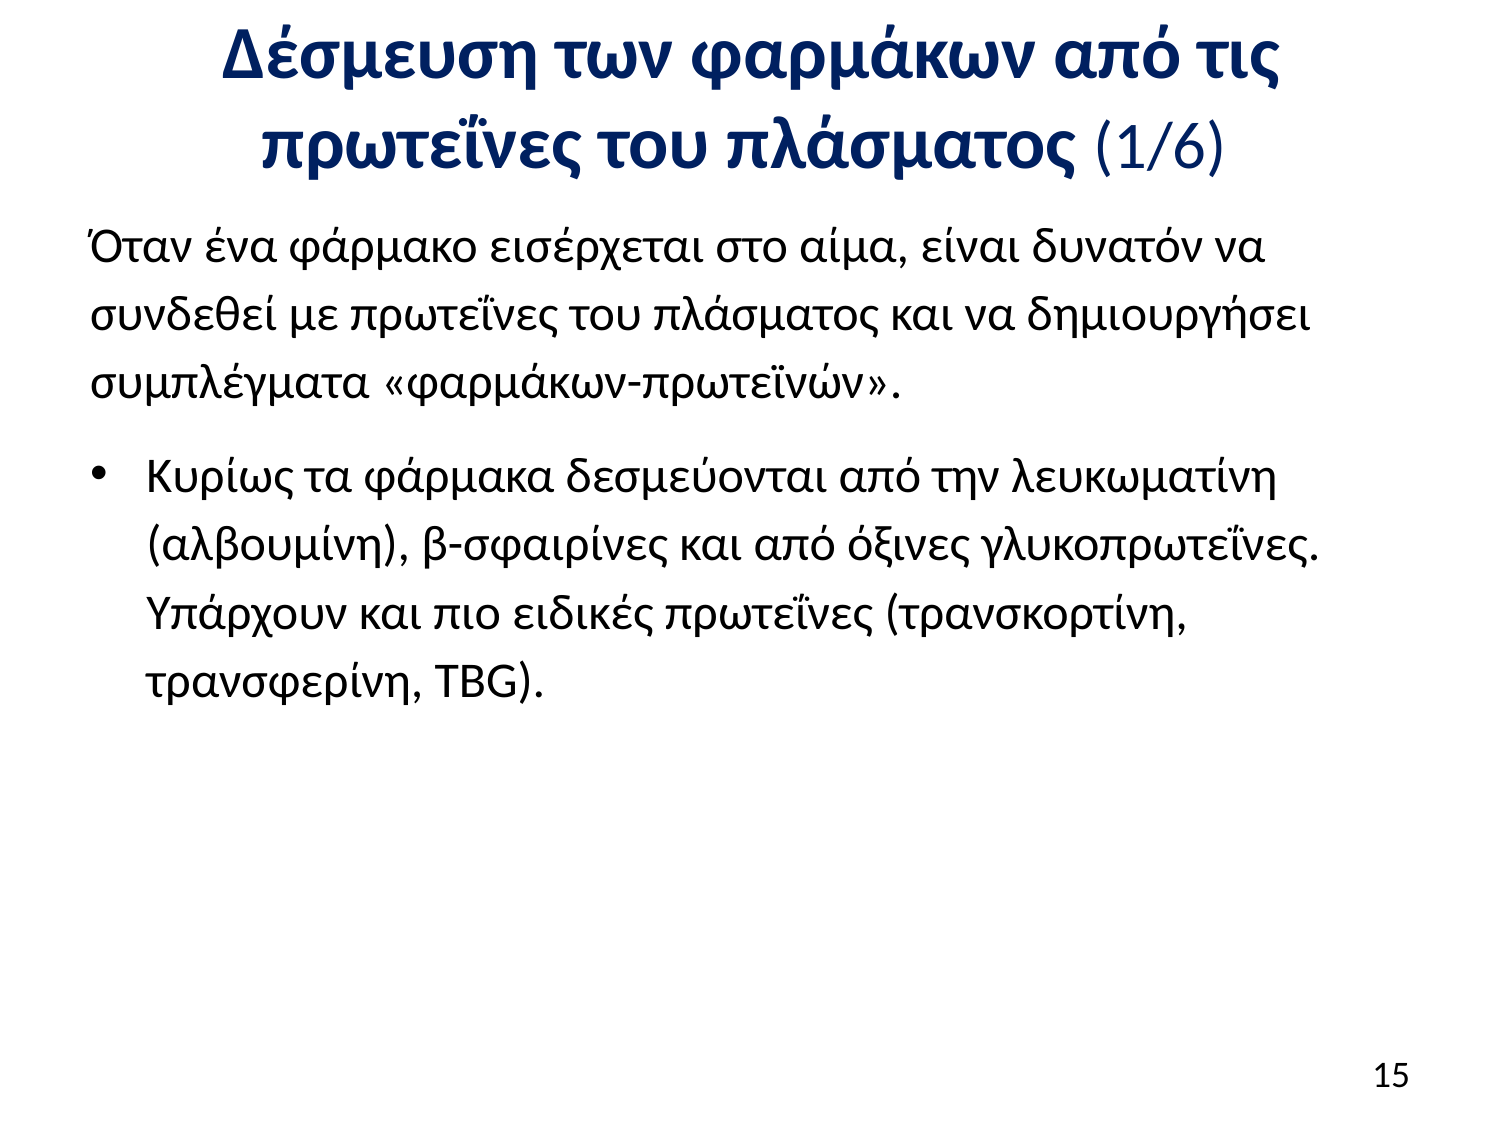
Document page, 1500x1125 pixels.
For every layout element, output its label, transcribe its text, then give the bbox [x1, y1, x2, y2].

title Δέσμευση των φαρμάκων από τις πρωτεΐνες του πλάσματος (1/6) [76, 19, 1427, 169]
text_box 14 [1074, 1042, 1425, 1103]
list Όταν ένα φάρμακο εισέρχεται στο αίμα, είναι δυνατόν να συνδεθεί με πρωτεΐνες του πλάσματος και να δημιουργήσει συμπλέγματα «φαρμάκων-πρωτεϊνών». Κυρίως τα φάρμακα δεσμεύονται από την λευκωματίνη (αλβουμίνη), β-σφαιρίνες και από όξινες γλυκοπρωτεΐνες. Υπάρχουν και πιο ειδικές πρωτεΐνες (τρανσκορτίνη, τρανσφερίνη, TBG). [75, 196, 1425, 1024]
